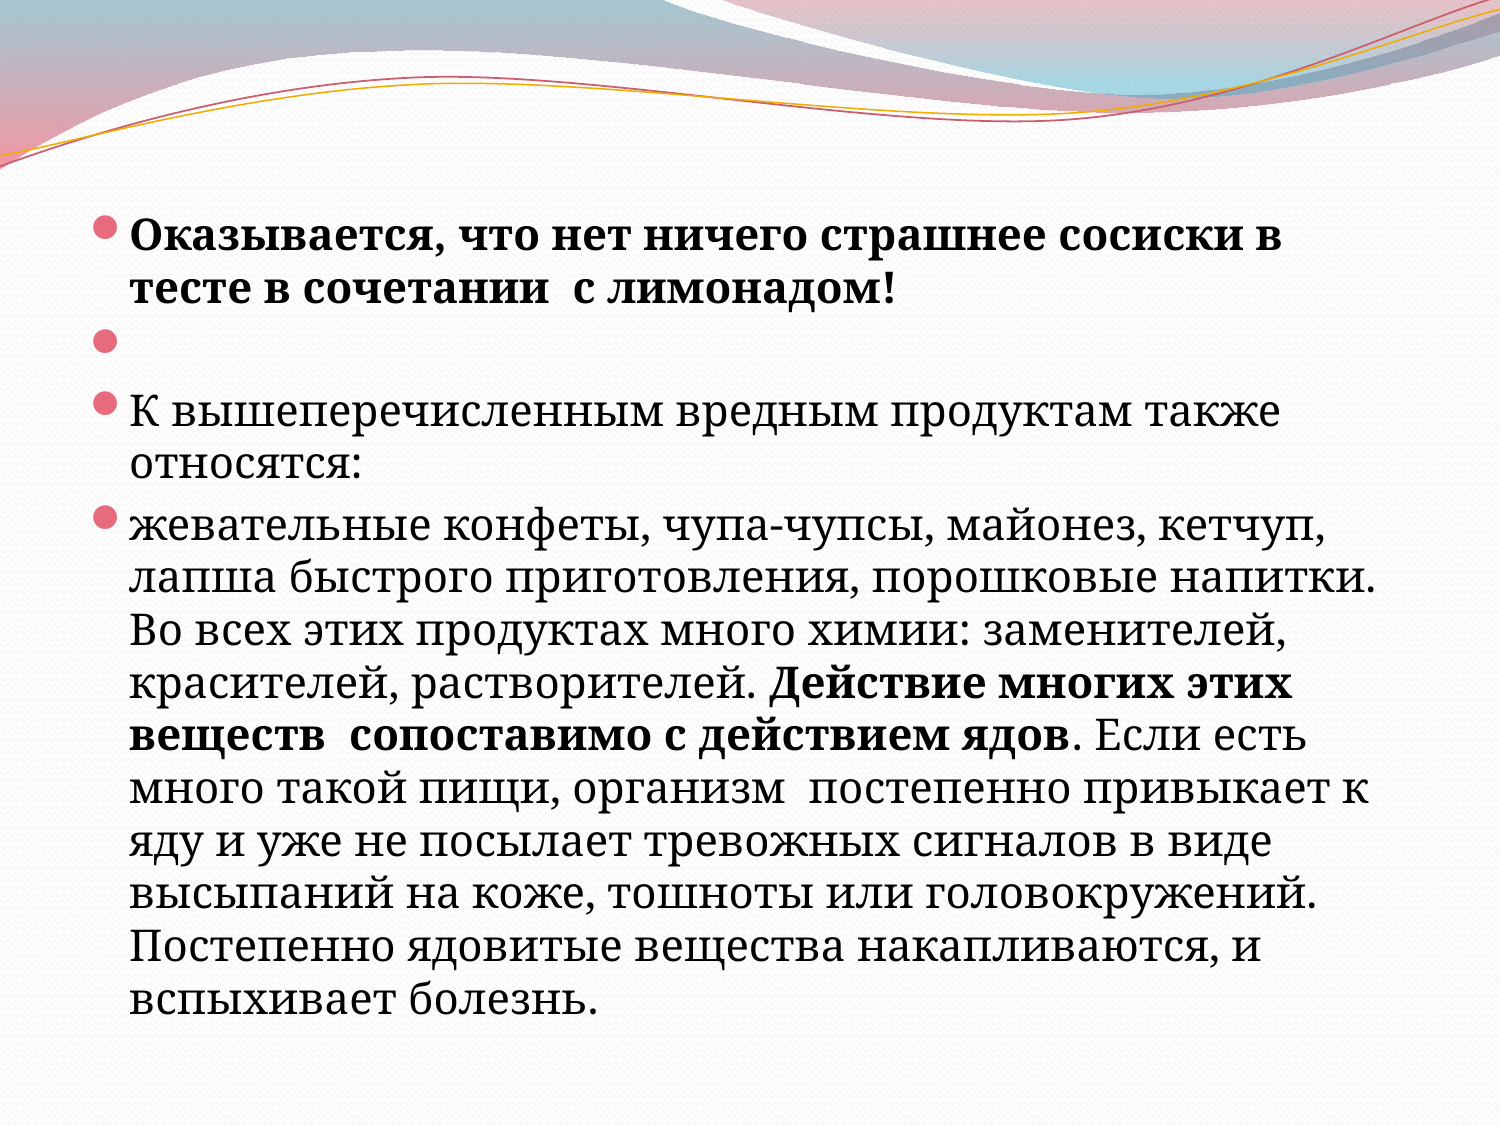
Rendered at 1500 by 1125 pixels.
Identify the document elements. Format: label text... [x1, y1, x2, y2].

list Оказывается, что нет ничего страшнее сосиски в тесте в сочетании с лимонадом! К вышеперечисленным вредным продуктам также относятся: жевательные конфеты, чупа-чупсы, майонез, кетчуп, лапша быстрого приготовления, порошковые напитки. Во всех этих продуктах много химии: заменителей, красителей, растворителей. Действие многих этих веществ сопоставимо с действием ядов. Если есть много такой пищи, организм постепенно привыкает к яду и уже не посылает тревожных сигналов в виде высыпаний на коже, тошноты или головокружений. Постепенно ядовитые вещества накапливаются, и вспыхивает болезнь. [75, 199, 1425, 1038]
